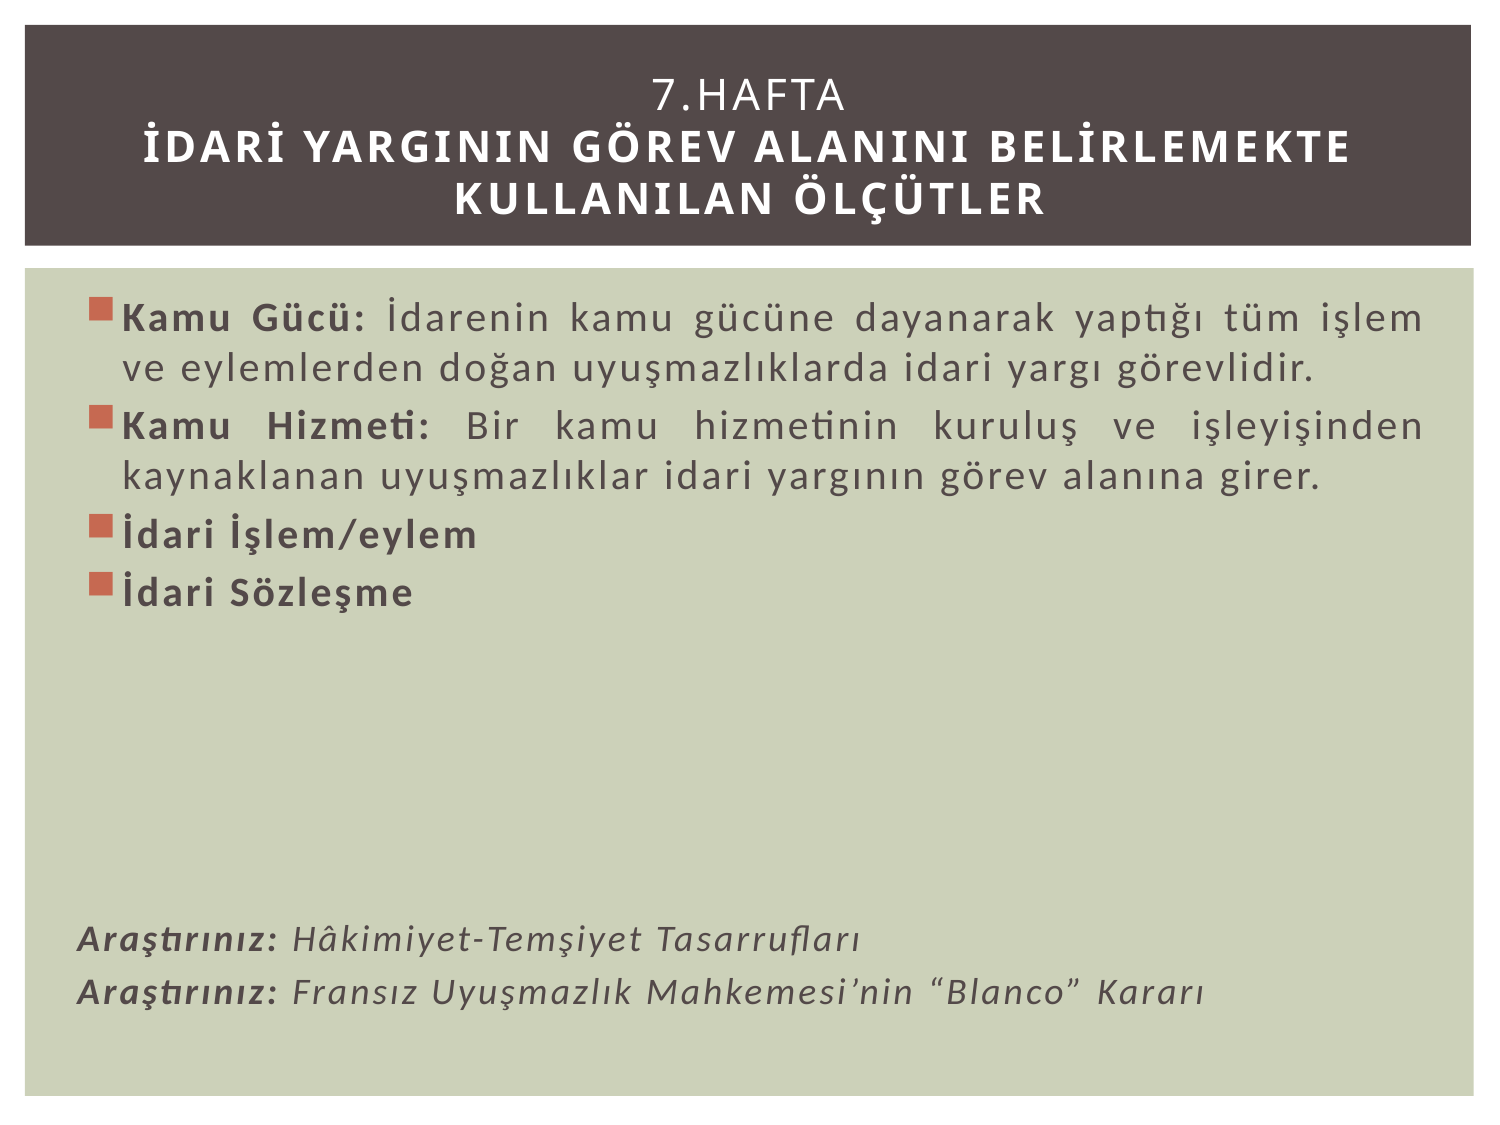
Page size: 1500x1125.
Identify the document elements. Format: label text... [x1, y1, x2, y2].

title 7.Hafta İDARİ YARGININ GÖREV ALANINI BELİRLEMEKTE KULLANILAN ÖLÇÜTLER [62, 58, 1438, 232]
list Kamu Gücü: İdarenin kamu gücüne dayanarak yaptığı tüm işlem ve eylemlerden doğan uyuşmazlıklarda idari yargı görevlidir. Kamu Hizmeti: Bir kamu hizmetinin kuruluş ve işleyişinden kaynaklanan uyuşmazlıklar idari yargının görev alanına girer. İdari İşlem/eylem İdari Sözleşme Araştırınız: Hâkimiyet-Temşiyet Tasarrufları Araştırınız: Fransız Uyuşmazlık Mahkemesi’nin “Blanco” Kararı [62, 281, 1442, 1083]
